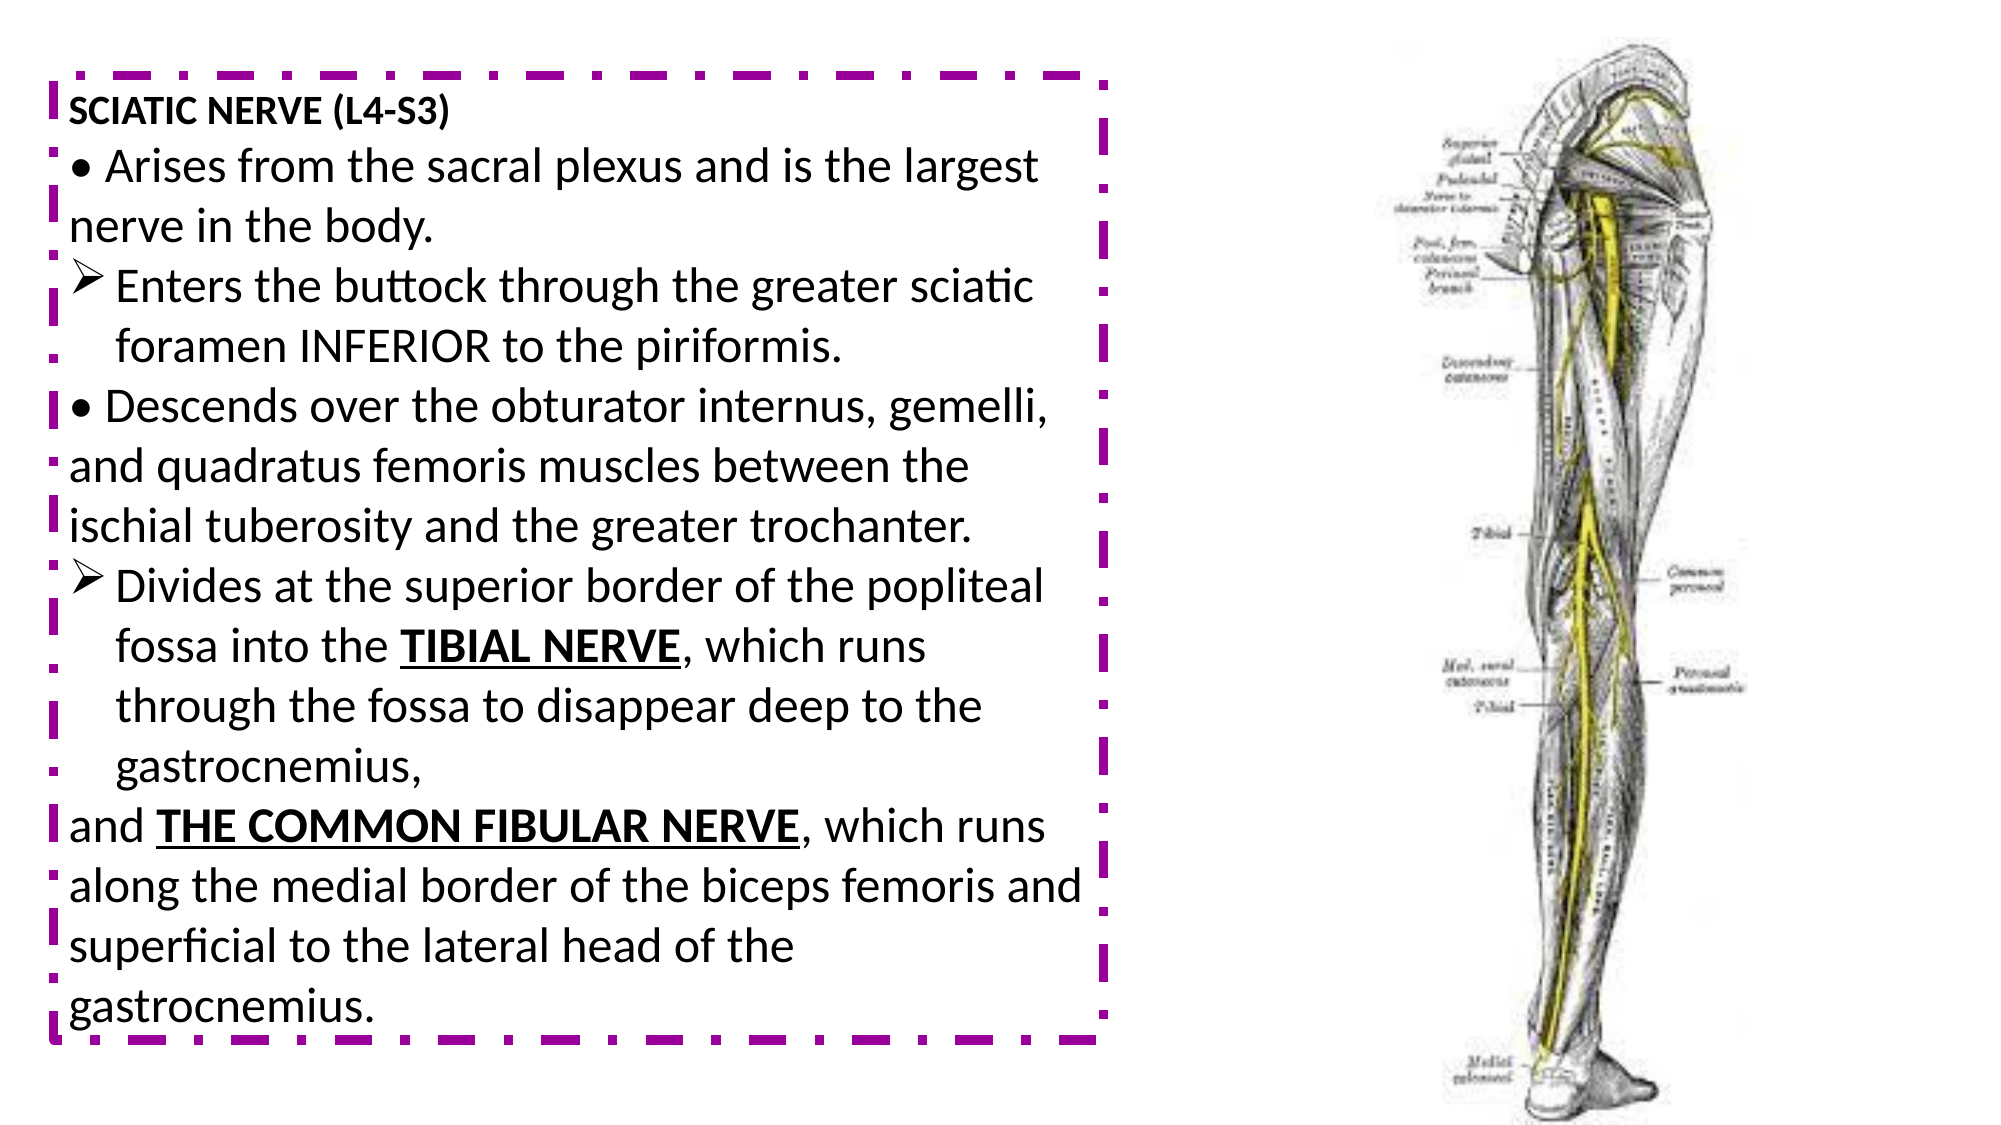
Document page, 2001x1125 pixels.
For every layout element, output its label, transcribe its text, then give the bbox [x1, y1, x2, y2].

picture [1375, 37, 1748, 1125]
text_box SCIATIC NERVE (L4-S3) • Arises from the sacral plexus and is the largest nerve in the body. Enters the buttock through the greater sciatic foramen INFERIOR to the piriformis. • Descends over the obturator internus, gemelli, and quadratus femoris muscles between the ischial tuberosity and the greater trochanter. Divides at the superior border of the popliteal fossa into the TIBIAL NERVE, which runs through the fossa to disappear deep to the gastrocnemius, and THE COMMON FIBULAR NERVE, which runs along the medial border of the biceps femoris and superficial to the lateral head of the gastrocnemius. [53, 75, 1104, 1041]
